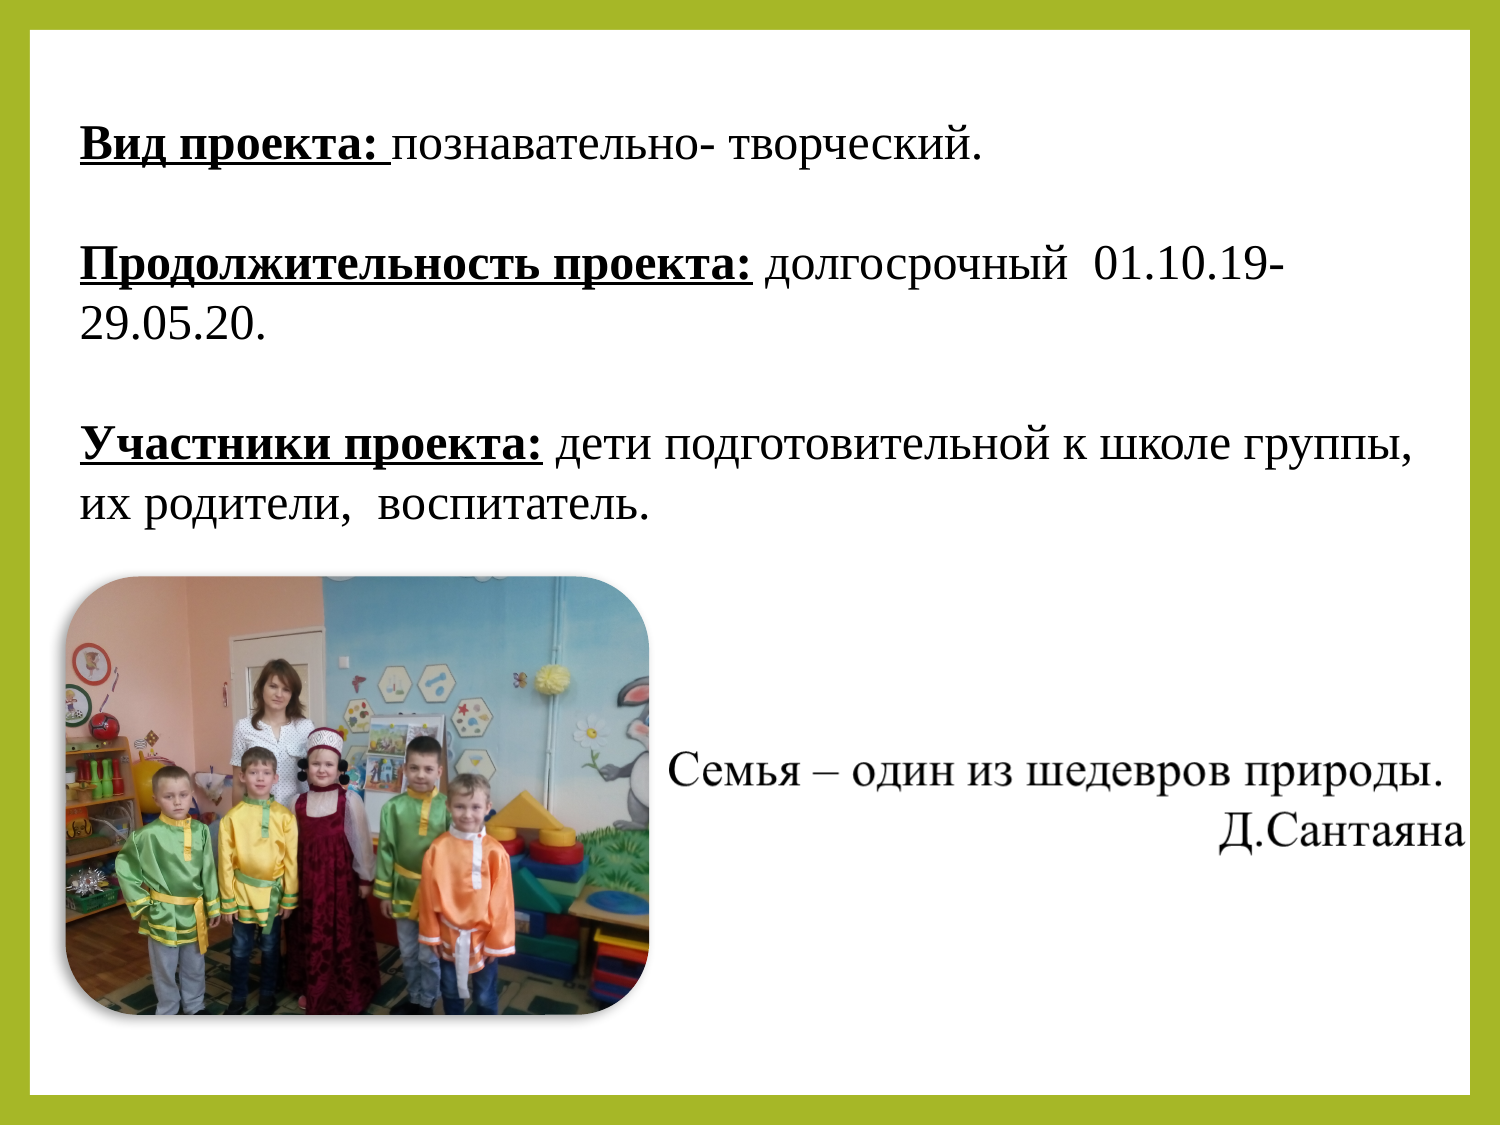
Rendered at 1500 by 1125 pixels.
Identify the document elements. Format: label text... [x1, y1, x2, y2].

text_box Вид проекта: познавательно- творческий. Продолжительность проекта: долгосрочный 01.10.19-29.05.20. Участники проекта: дети подготовительной к школе группы, их родители, воспитатель. [64, 101, 1447, 537]
picture [65, 576, 1496, 1016]
